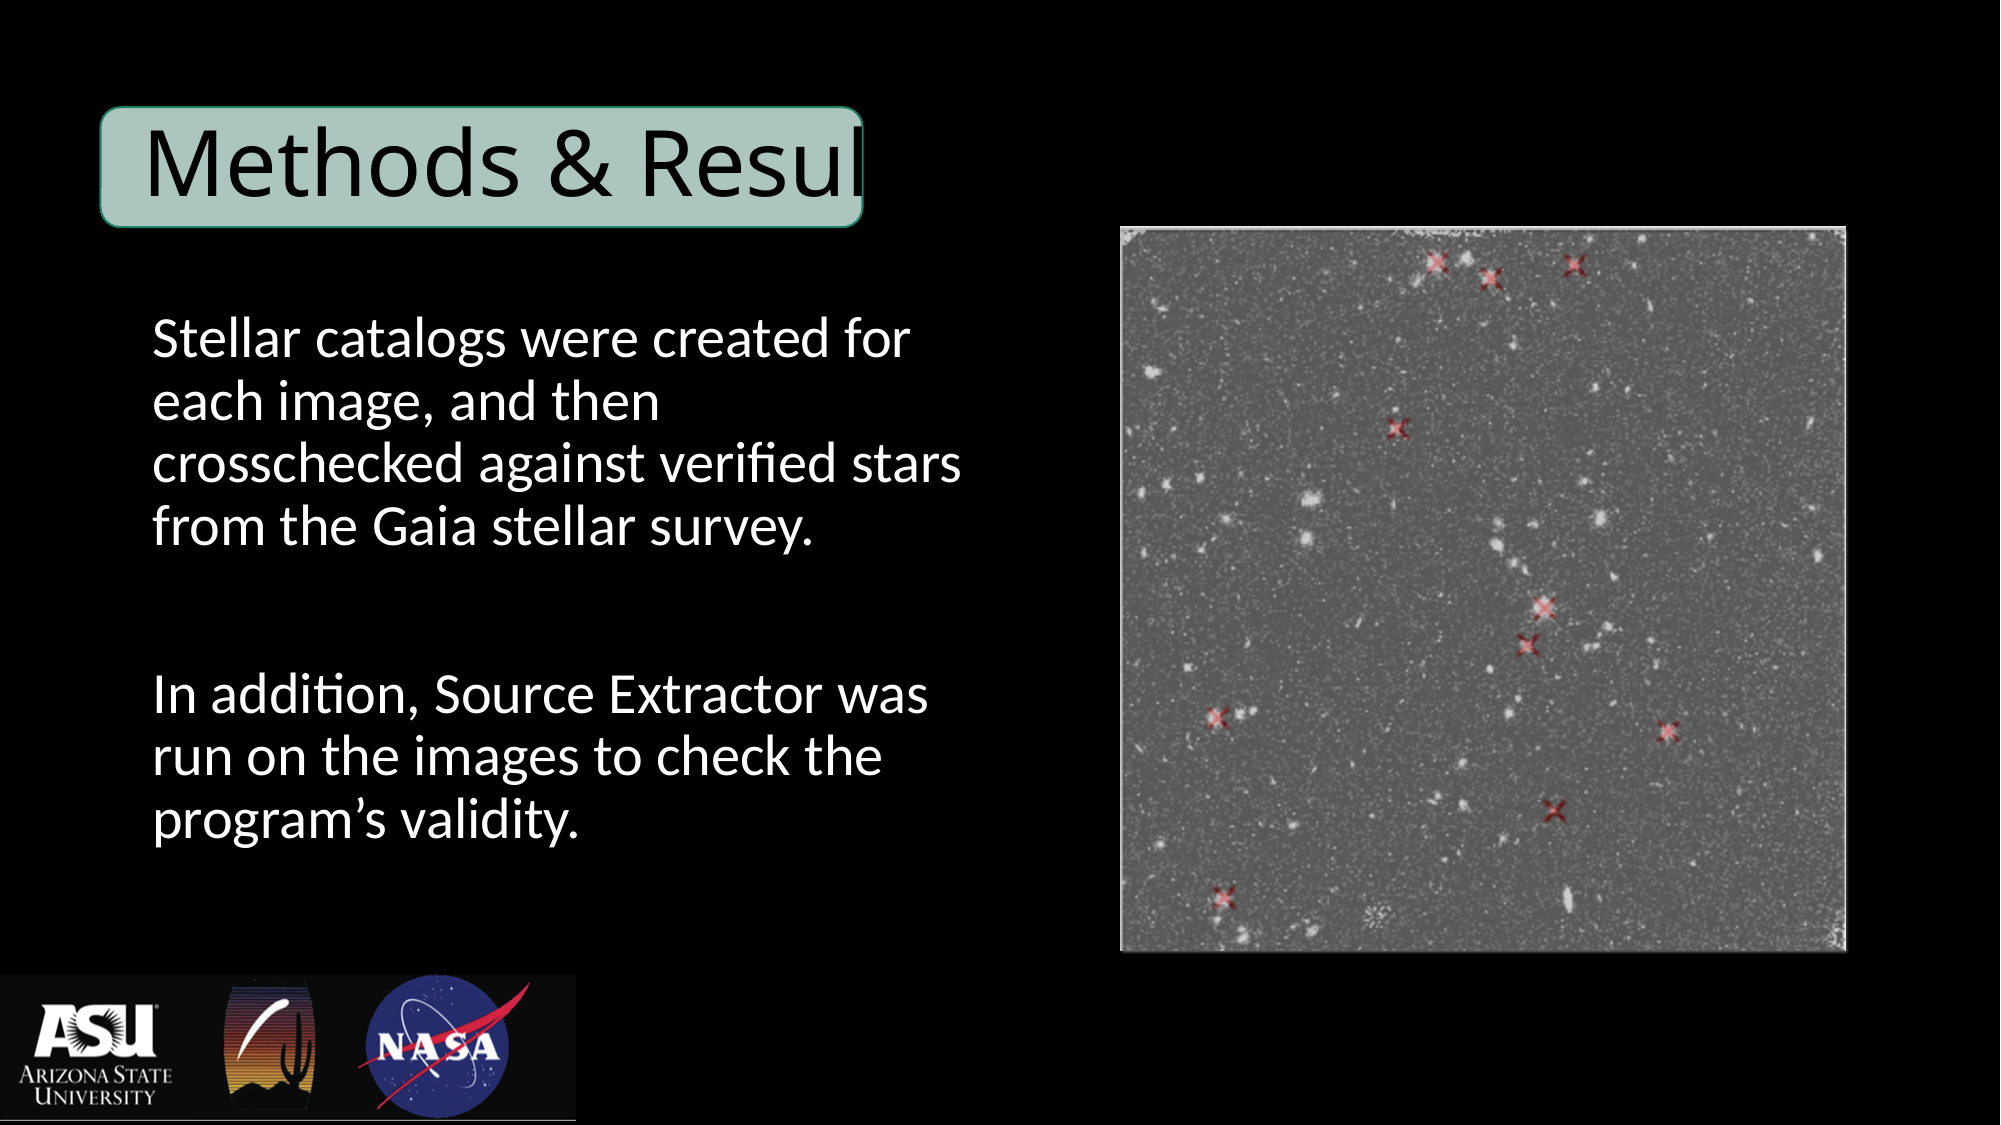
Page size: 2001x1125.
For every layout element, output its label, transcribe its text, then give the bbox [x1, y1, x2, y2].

picture [0, 974, 576, 1125]
list Stellar catalogs were created for each image, and then crosschecked against verified stars from the Gaia stellar survey. In addition, Source Extractor was run on the images to check the program’s validity. [137, 299, 988, 1014]
text_box [99, 106, 127, 229]
picture [989, 204, 1900, 1033]
title Methods & Results [127, 57, 1853, 276]
